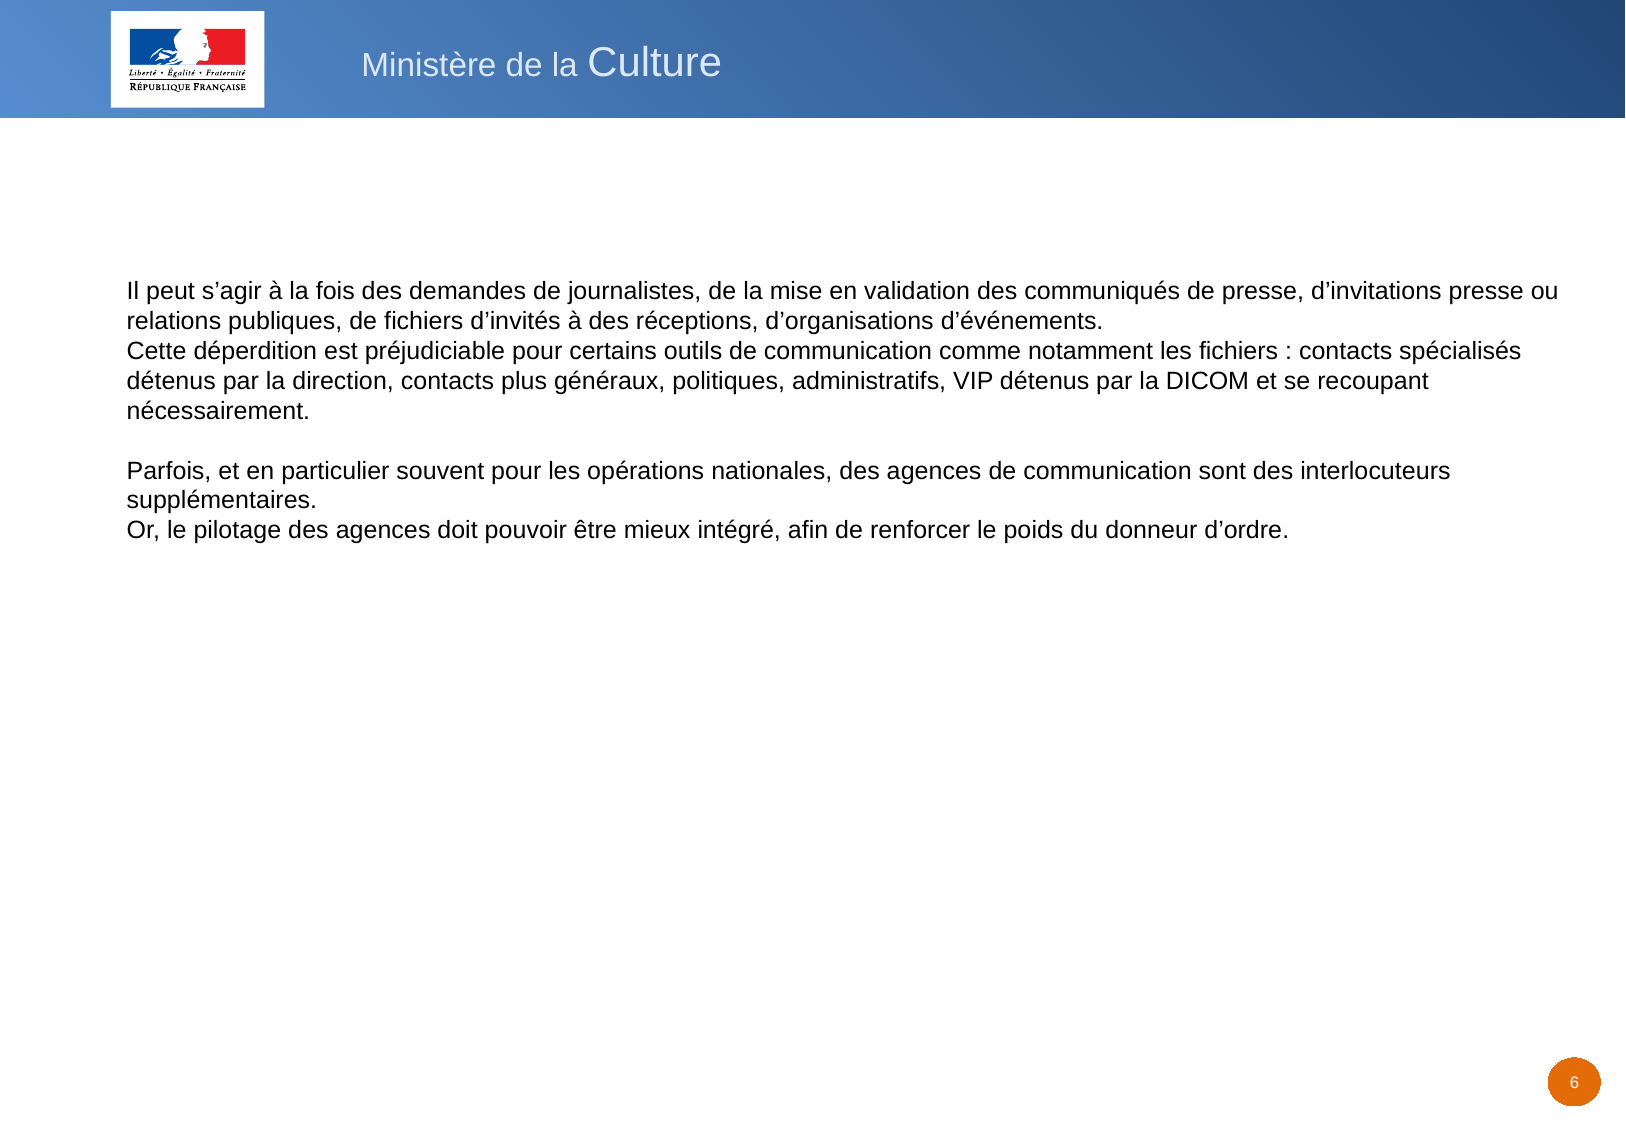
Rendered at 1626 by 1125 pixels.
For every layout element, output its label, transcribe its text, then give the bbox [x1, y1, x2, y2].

text_box Il peut s’agir à la fois des demandes de journalistes, de la mise en validation des communiqués de presse, d’invitations presse ou relations publiques, de fichiers d’invités à des réceptions, d’organisations d’événements. Cette déperdition est préjudiciable pour certains outils de communication comme notamment les fichiers : contacts spécialisés détenus par la direction, contacts plus généraux, politiques, administratifs, VIP détenus par la DICOM et se recoupant nécessairement. Parfois, et en particulier souvent pour les opérations nationales, des agences de communication sont des interlocuteurs supplémentaires. Or, le pilotage des agences doit pouvoir être mieux intégré, afin de renforcer le poids du donneur d’ordre. [111, 267, 1578, 582]
